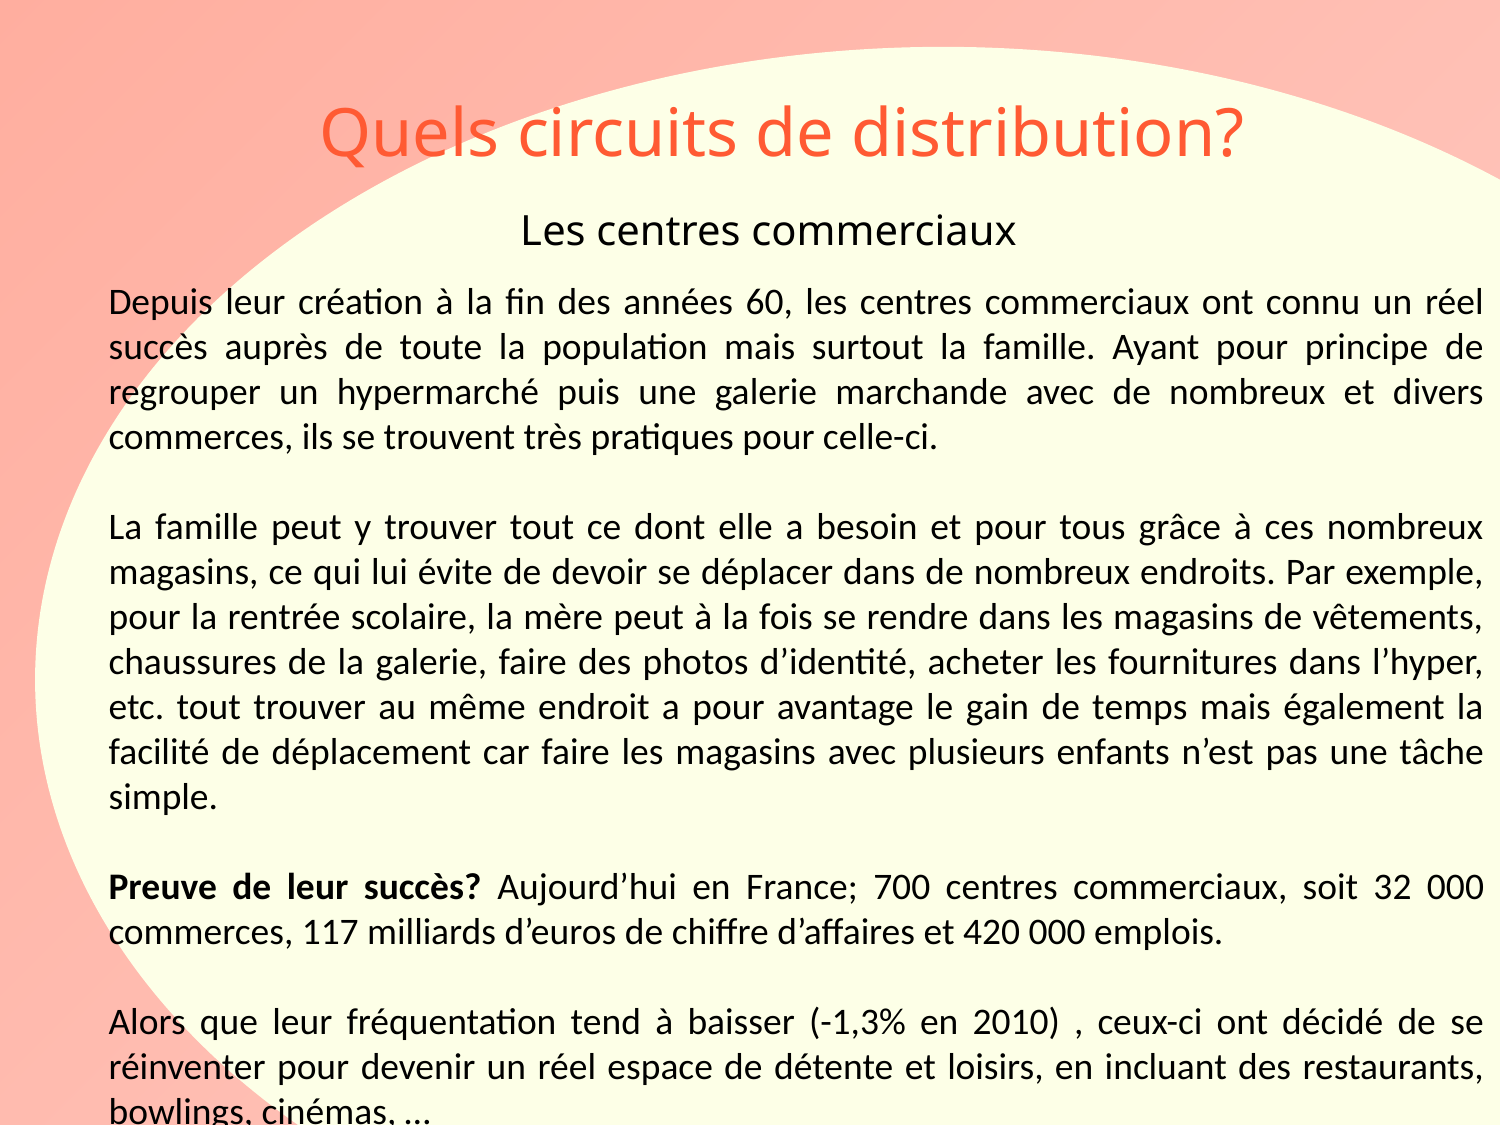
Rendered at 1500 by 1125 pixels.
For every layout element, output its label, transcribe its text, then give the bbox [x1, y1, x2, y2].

text_box Les centres commerciaux [142, 196, 1395, 262]
subtitle Quels circuits de distribution? [257, 82, 1308, 188]
text_box Depuis leur création à la fin des années 60, les centres commerciaux ont connu un réel succès auprès de toute la population mais surtout la famille. Ayant pour principe de regrouper un hypermarché puis une galerie marchande avec de nombreux et divers commerces, ils se trouvent très pratiques pour celle-ci. La famille peut y trouver tout ce dont elle a besoin et pour tous grâce à ces nombreux magasins, ce qui lui évite de devoir se déplacer dans de nombreux endroits. Par exemple, pour la rentrée scolaire, la mère peut à la fois se rendre dans les magasins de vêtements, chaussures de la galerie, faire des photos d’identité, acheter les fournitures dans l’hyper, etc. tout trouver au même endroit a pour avantage le gain de temps mais également la facilité de déplacement car faire les magasins avec plusieurs enfants n’est pas une tâche simple. Preuve de leur succès? Aujourd’hui en France; 700 centres commerciaux, soit 32 000 commerces, 117 milliards d’euros de chiffre d’affaires et 420 000 emplois. Alors que leur fréquentation tend à baisser (-1,3% en 2010) , ceux-ci ont décidé de se réinventer pour devenir un réel espace de détente et loisirs, en incluant des restaurants, bowlings, cinémas, … [93, 269, 1500, 1125]
